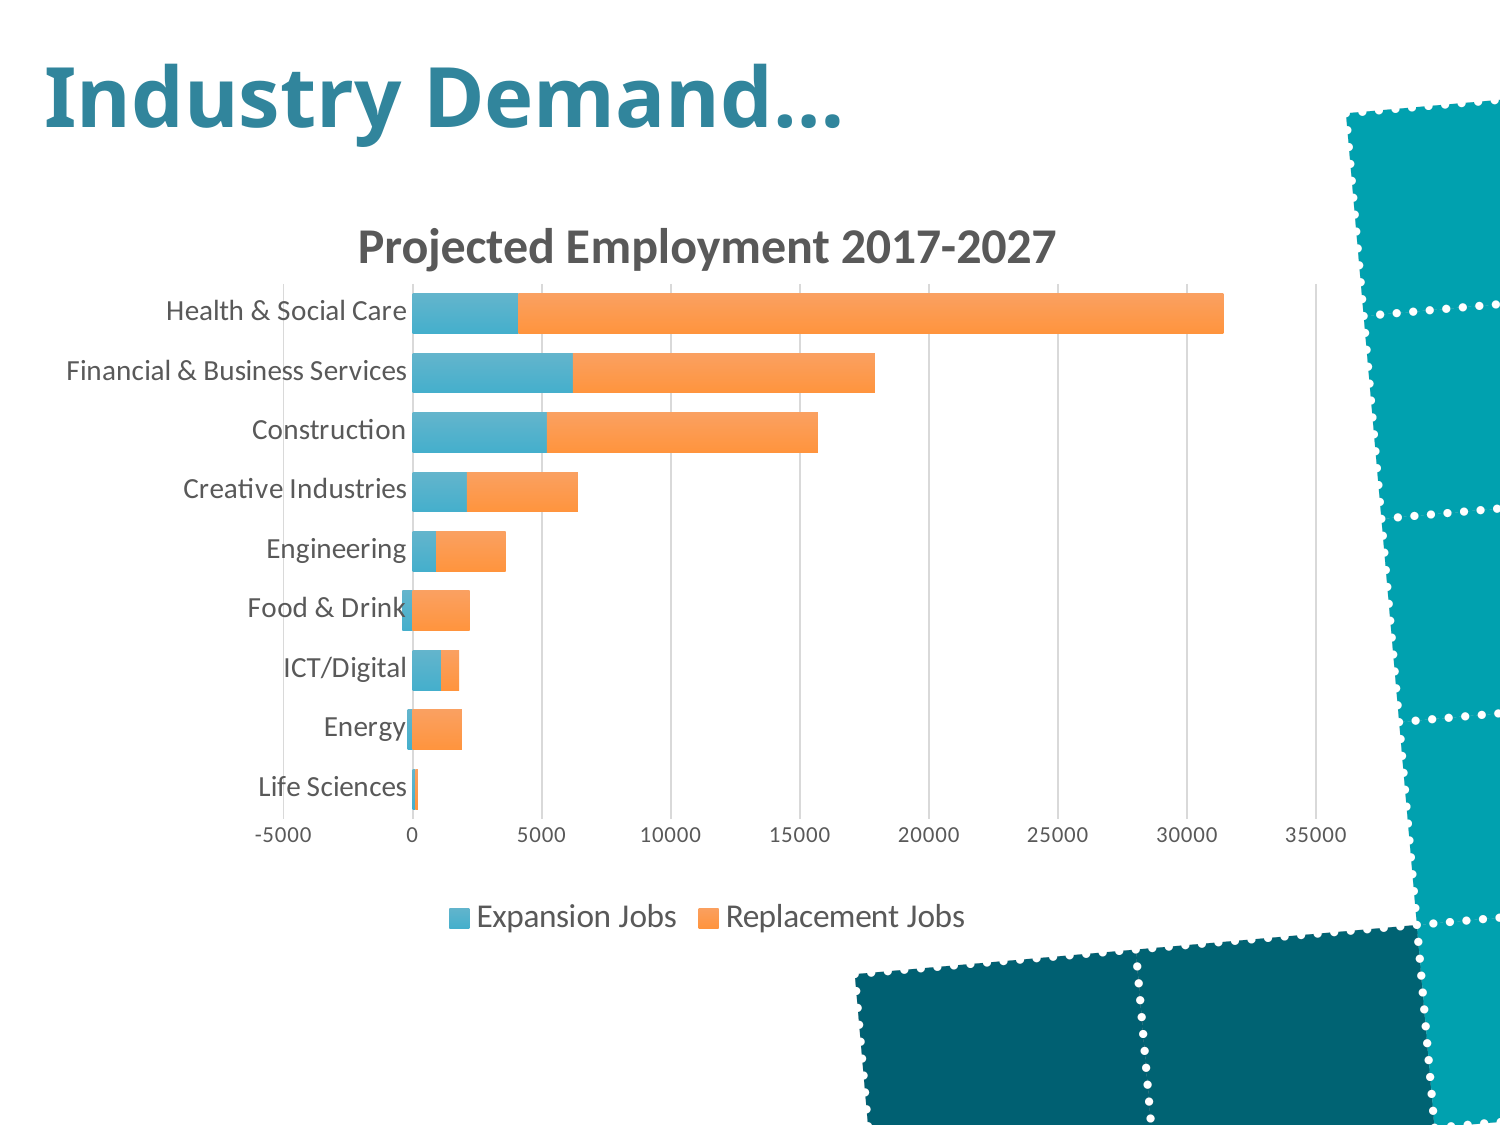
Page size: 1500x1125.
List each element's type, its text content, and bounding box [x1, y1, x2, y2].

chart [29, 187, 1386, 943]
text_box Industry Demand… [29, 0, 1263, 186]
picture [0, 0, 1500, 1125]
